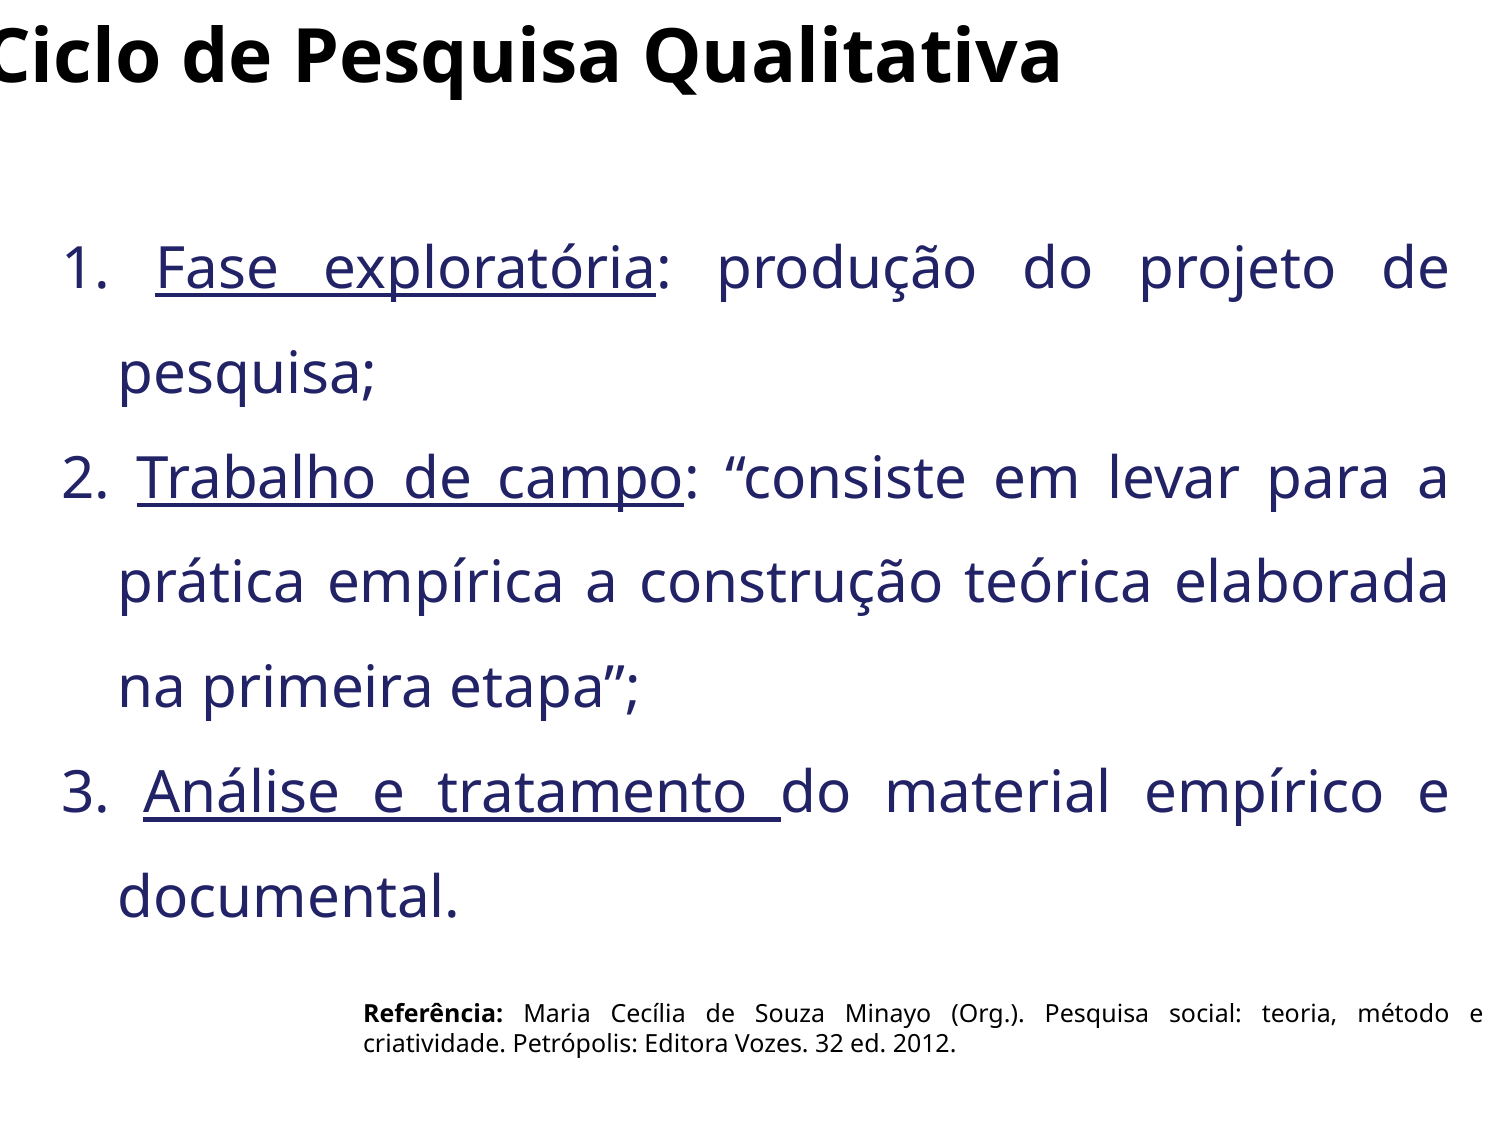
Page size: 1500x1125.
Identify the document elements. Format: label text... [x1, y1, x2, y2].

text_box Ciclo de Pesquisa Qualitativa [0, 0, 1079, 105]
text_box Referência: Maria Cecília de Souza Minayo (Org.). Pesquisa social: teoria, método e criatividade. Petrópolis: Editora Vozes. 32 ed. 2012. [348, 990, 1500, 1065]
text_box 1. Fase exploratória: produção do projeto de pesquisa; 2. Trabalho de campo: “consiste em levar para a prática empírica a construção teórica elaborada na primeira etapa”; 3. Análise e tratamento do material empírico e documental. [46, 187, 1465, 937]
